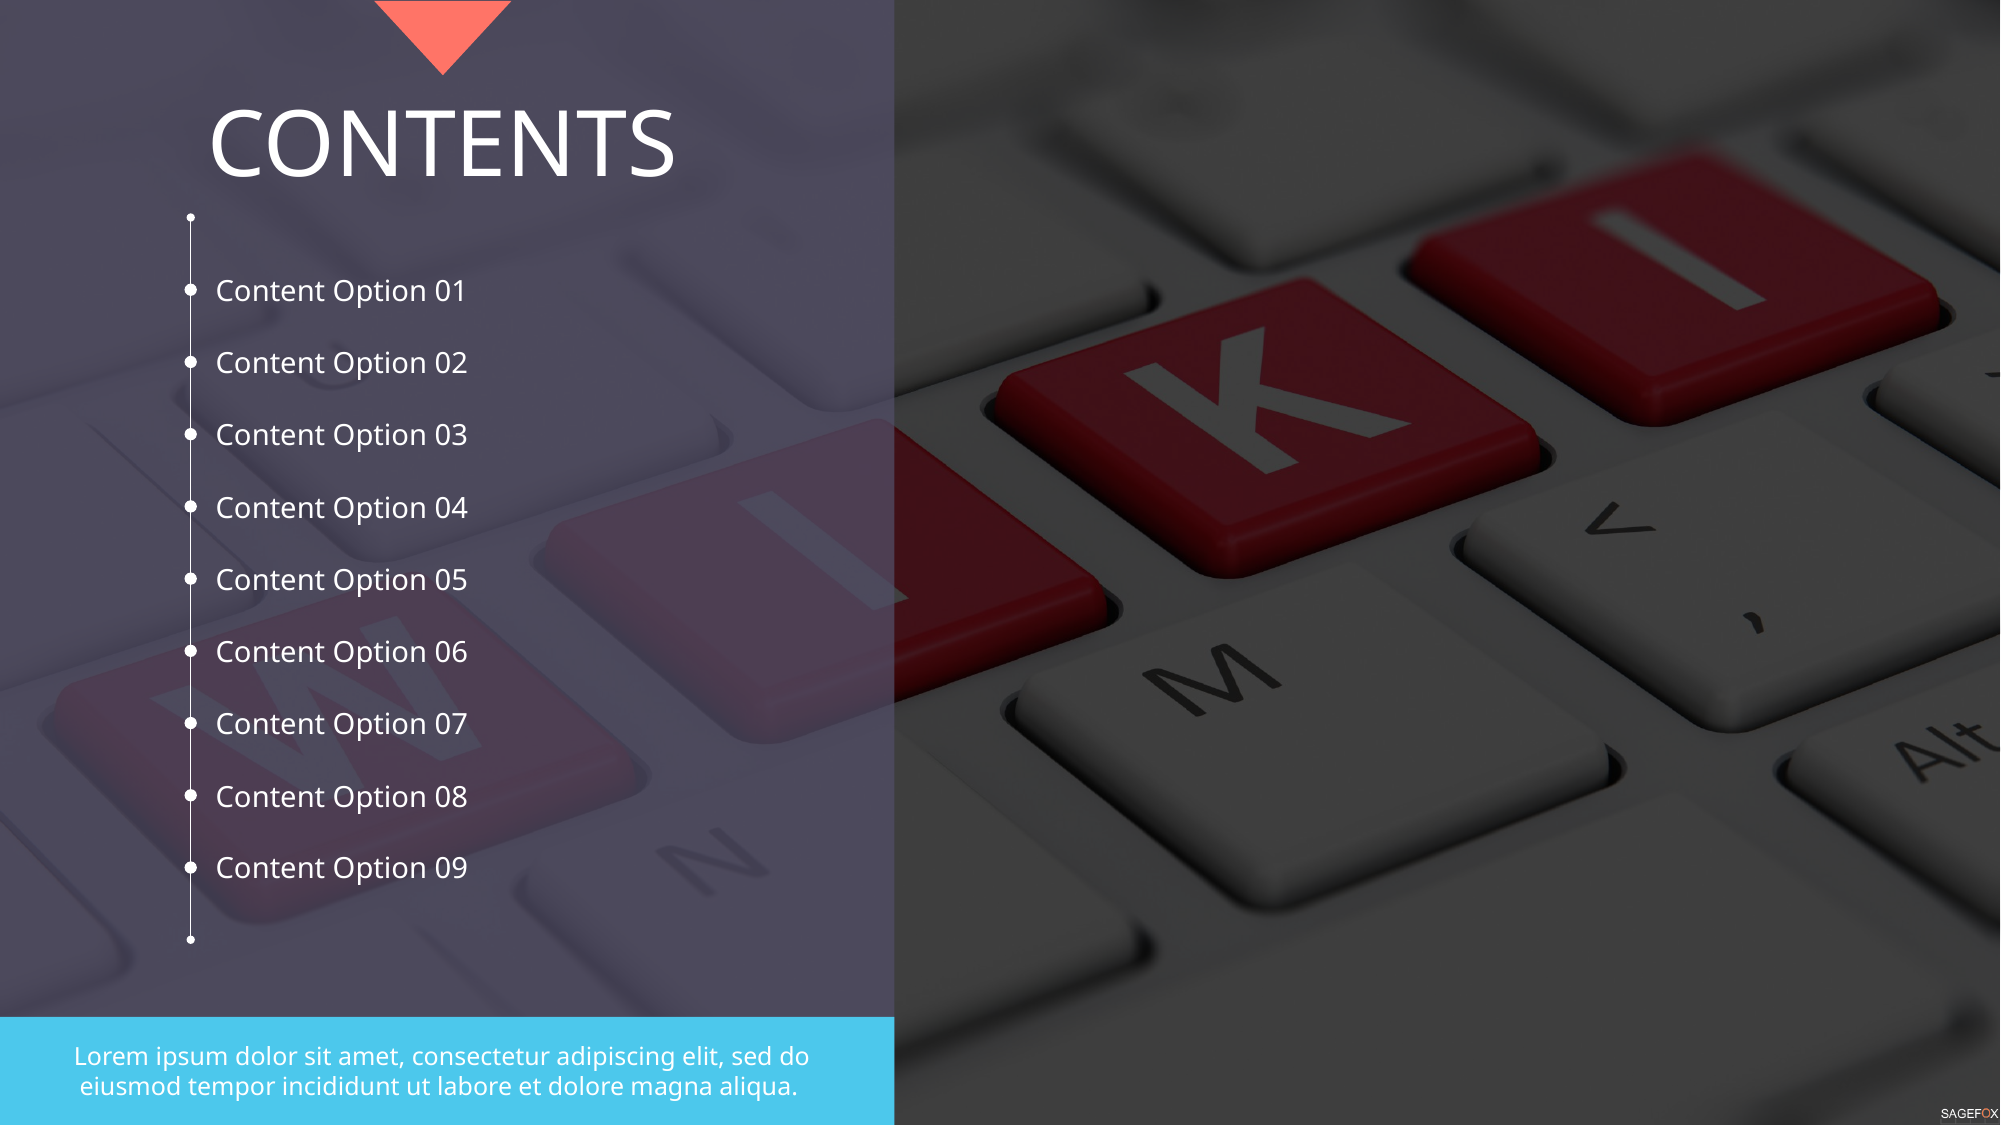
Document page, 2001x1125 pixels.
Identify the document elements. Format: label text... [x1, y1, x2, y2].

text_box Content Option 08 [200, 770, 501, 821]
text_box CONTENTS [142, 77, 743, 202]
text_box Content Option 05 [200, 554, 501, 604]
text_box Content Option 09 [200, 842, 501, 893]
text_box Content Option 04 [200, 481, 501, 532]
text_box Content Option 01 [200, 264, 501, 315]
text_box [0, 1016, 895, 1125]
text_box Content Option 06 [200, 626, 501, 676]
text_box Content Option 07 [200, 697, 501, 748]
text_box Lorem ipsum dolor sit amet, consectetur adipiscing elit, sed do eiusmod tempor incididunt ut labore et dolore magna aliqua. [11, 1033, 874, 1108]
text_box Content Option 03 [200, 408, 501, 459]
picture [895, 0, 2001, 1125]
text_box [371, 0, 514, 77]
text_box Content Option 02 [200, 337, 501, 387]
text_box [0, 0, 895, 1016]
